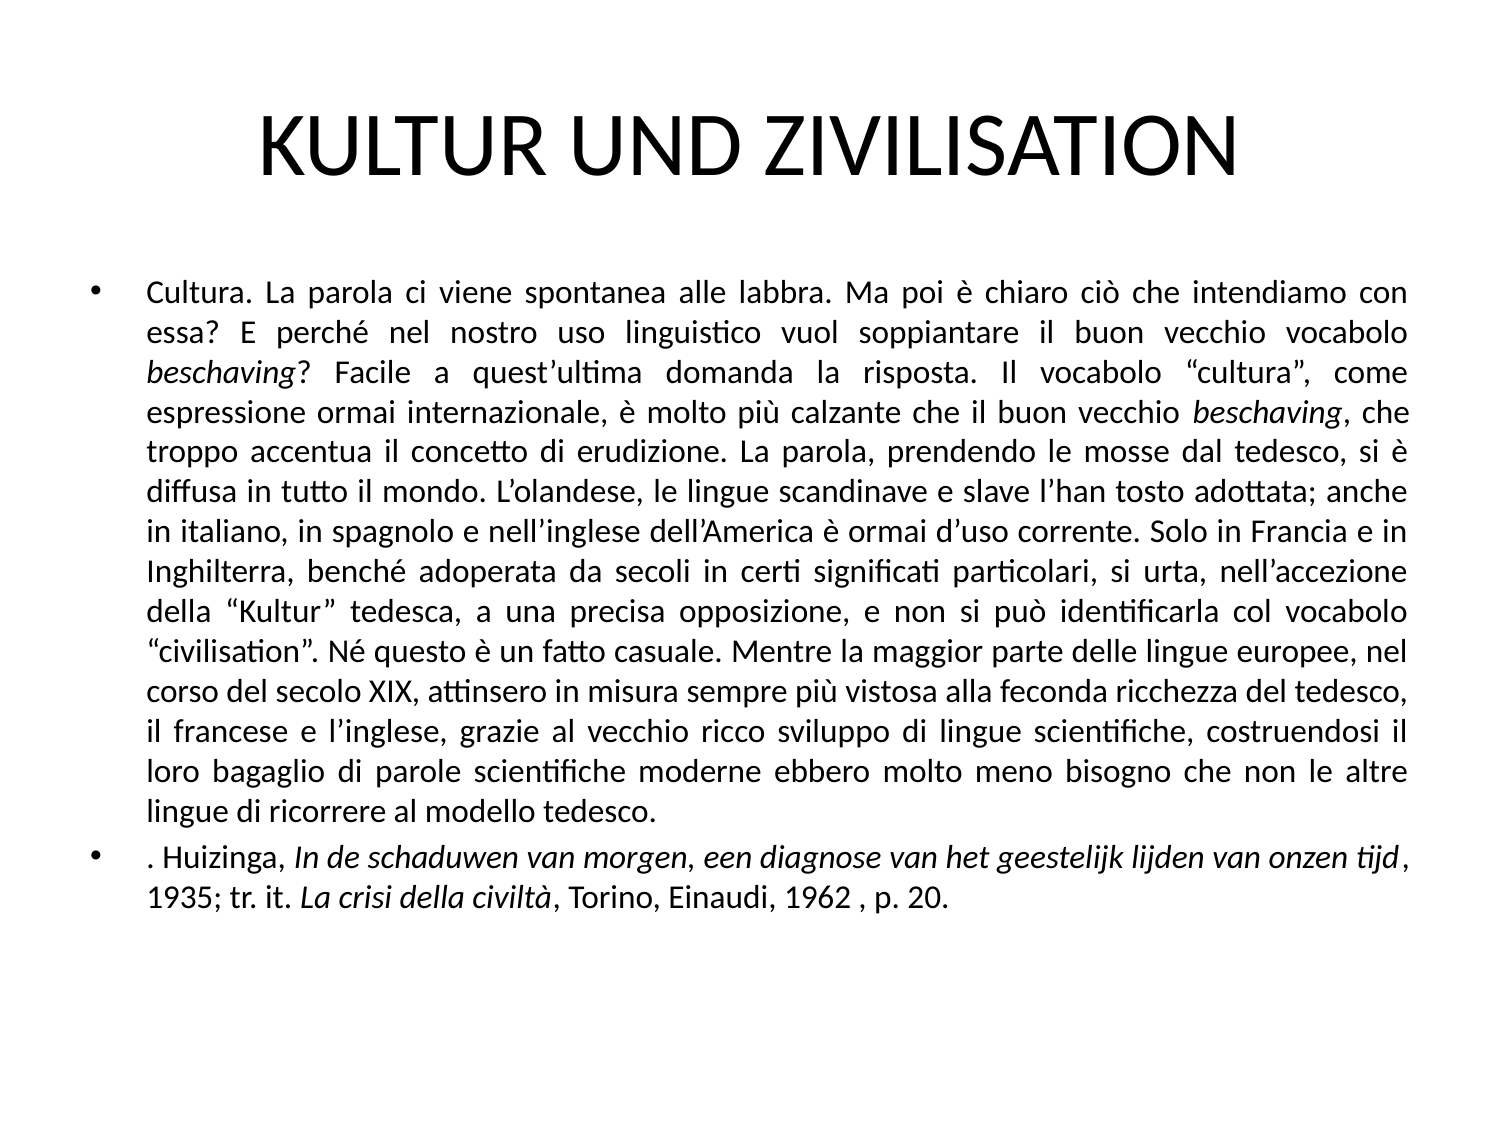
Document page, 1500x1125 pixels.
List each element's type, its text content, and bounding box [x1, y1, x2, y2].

title KULTUR UND ZIVILISATION [74, 44, 1426, 233]
list Cultura. La parola ci viene spontanea alle labbra. Ma poi è chiaro ciò che intendiamo con essa? E perché nel nostro uso linguistico vuol soppiantare il buon vecchio vocabolo beschaving? Facile a quest’ultima domanda la risposta. Il vocabolo “cultura”, come espressione ormai internazionale, è molto più calzante che il buon vecchio beschaving, che troppo accentua il concetto di erudizione. La parola, prendendo le mosse dal tedesco, si è diffusa in tutto il mondo. L’olandese, le lingue scandinave e slave l’han tosto adottata; anche in italiano, in spagnolo e nell’inglese dell’America è ormai d’uso corrente. Solo in Francia e in Inghilterra, benché adoperata da secoli in certi significati particolari, si urta, nell’accezione della “Kultur” tedesca, a una precisa opposizione, e non si può identificarla col vocabolo “civilisation”. Né questo è un fatto casuale. Mentre la maggior parte delle lingue europee, nel corso del secolo XIX, attinsero in misura sempre più vistosa alla feconda ricchezza del tedesco, il francese e l’inglese, grazie al vecchio ricco sviluppo di lingue scientifiche, costruendosi il loro bagaglio di parole scientifiche moderne ebbero molto meno bisogno che non le altre lingue di ricorrere al modello tedesco. . Huizinga, In de schaduwen van morgen, een diagnose van het geestelijk lijden van onzen tijd, 1935; tr. it. La crisi della civiltà, Torino, Einaudi, 1962 , p. 20. [74, 262, 1426, 1006]
